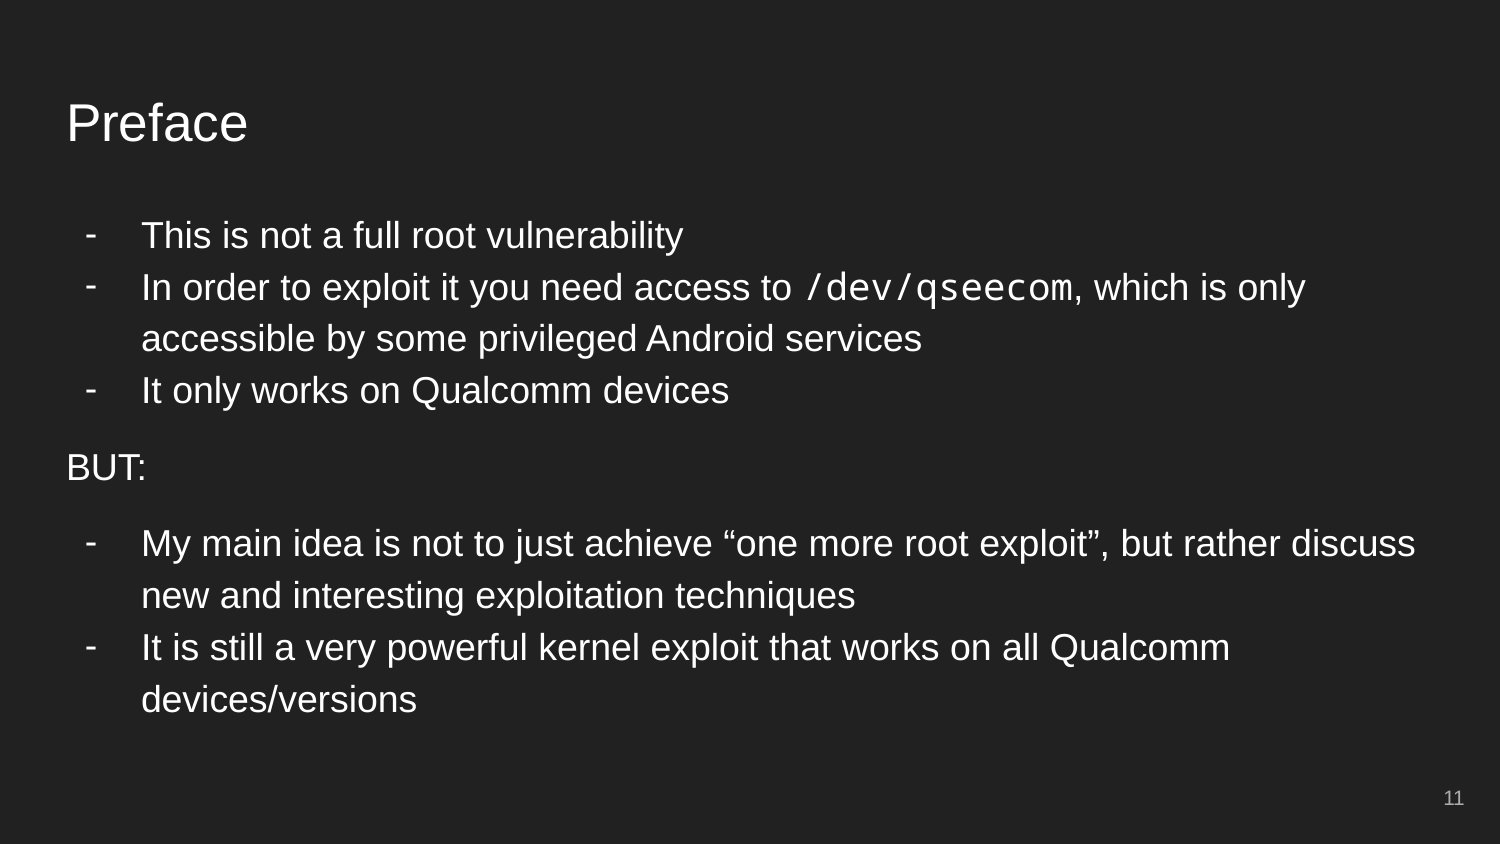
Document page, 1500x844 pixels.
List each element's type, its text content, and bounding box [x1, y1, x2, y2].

title Preface [51, 72, 1449, 167]
list This is not a full root vulnerability In order to exploit it you need access to /dev/qseecom, which is only accessible by some privileged Android services It only works on Qualcomm devices BUT: My main idea is not to just achieve “one more root exploit”, but rather discuss new and interesting exploitation techniques It is still a very powerful kernel exploit that works on all Qualcomm devices/versions [51, 189, 1449, 750]
slide_number ‹#› [1389, 764, 1480, 830]
